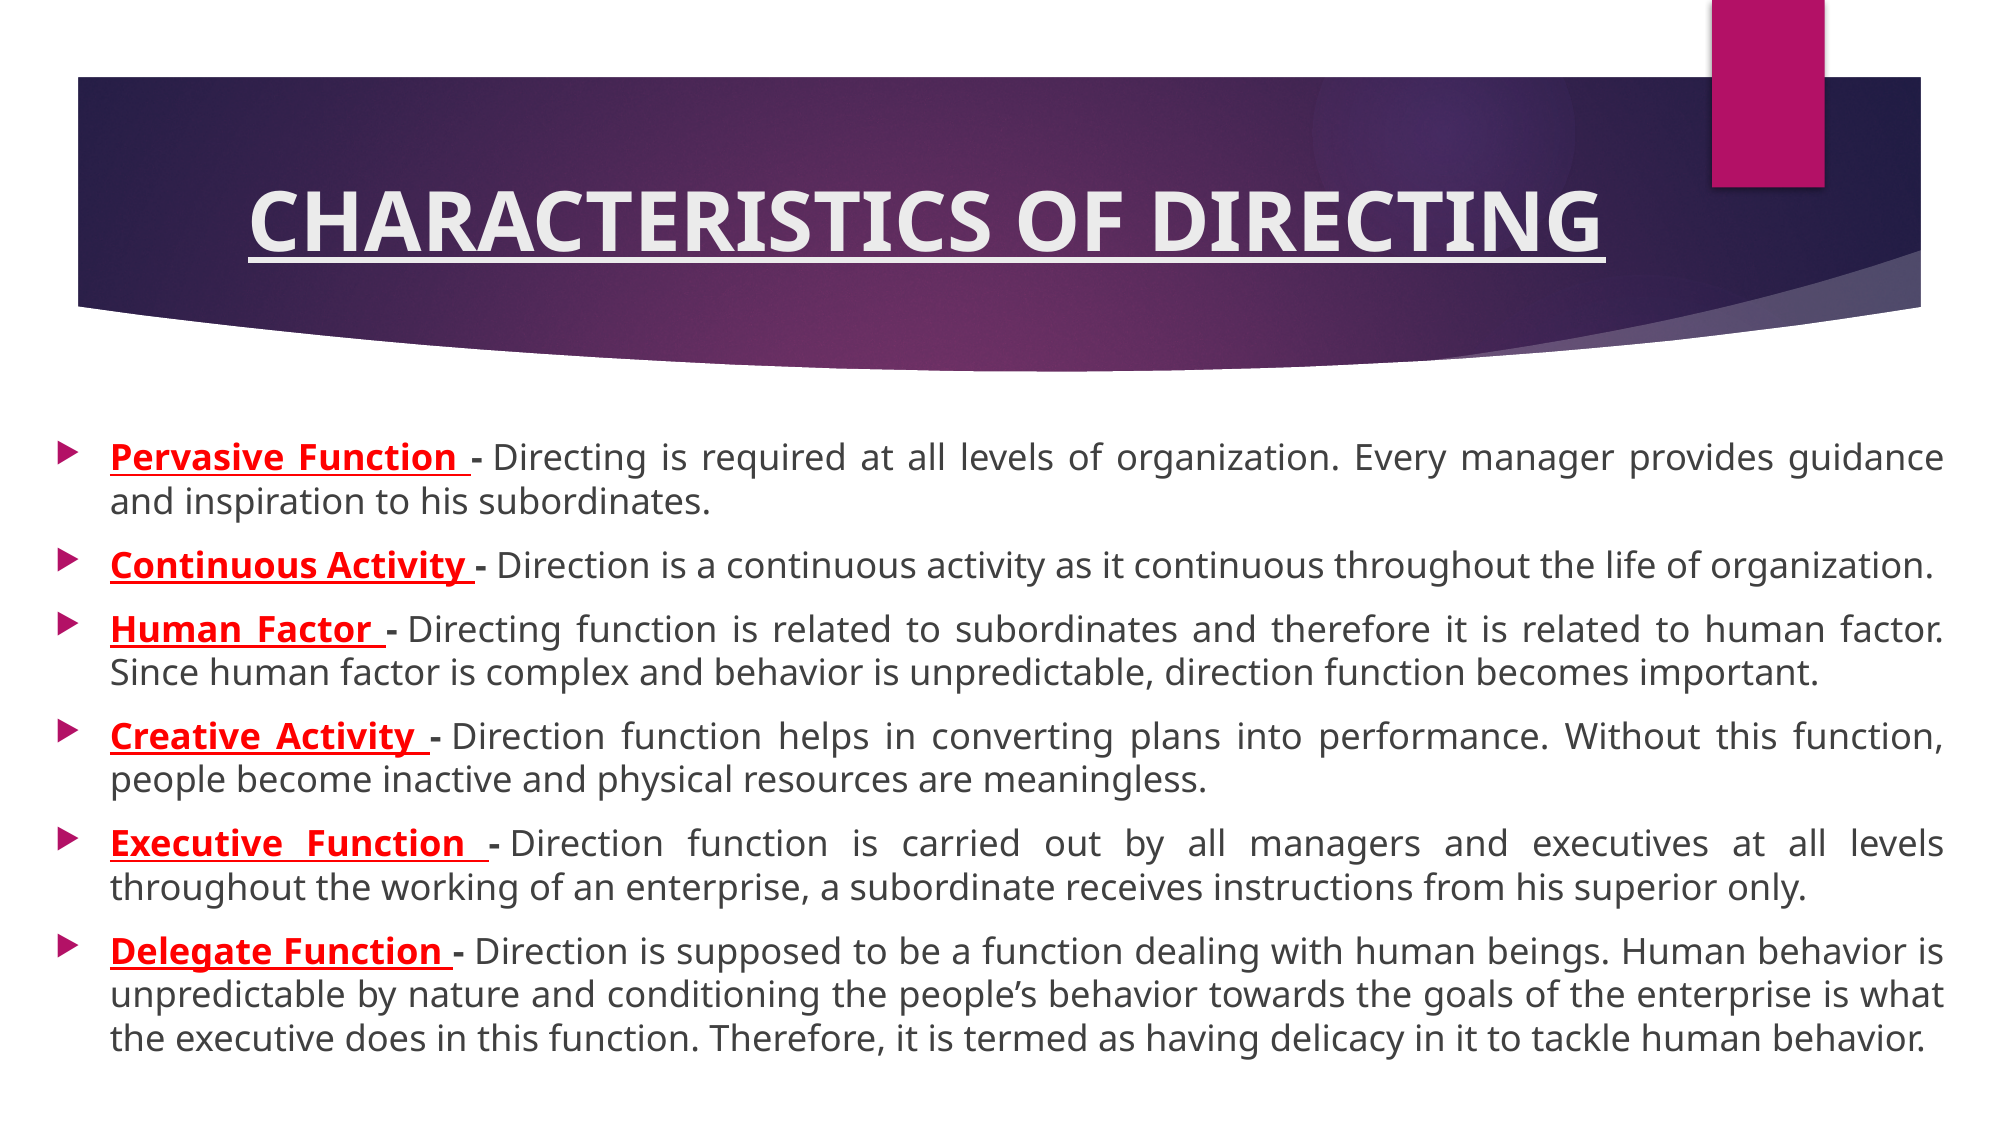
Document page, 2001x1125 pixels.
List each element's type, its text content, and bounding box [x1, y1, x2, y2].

title CHARACTERISTICS OF DIRECTING [189, 159, 1627, 276]
list Pervasive Function - Directing is required at all levels of organization. Every manager provides guidance and inspiration to his subordinates. Continuous Activity - Direction is a continuous activity as it continuous throughout the life of organization. Human Factor - Directing function is related to subordinates and therefore it is related to human factor. Since human factor is complex and behavior is unpredictable, direction function becomes important. Creative Activity - Direction function helps in converting plans into performance. Without this function, people become inactive and physical resources are meaningless. Executive Function - Direction function is carried out by all managers and executives at all levels throughout the working of an enterprise, a subordinate receives instructions from his superior only. Delegate Function - Direction is supposed to be a function dealing with human beings. Human behavior is unpredictable by nature and conditioning the people’s behavior towards the goals of the enterprise is what the executive does in this function. Therefore, it is termed as having delicacy in it to tackle human behavior. [40, 427, 1961, 1086]
